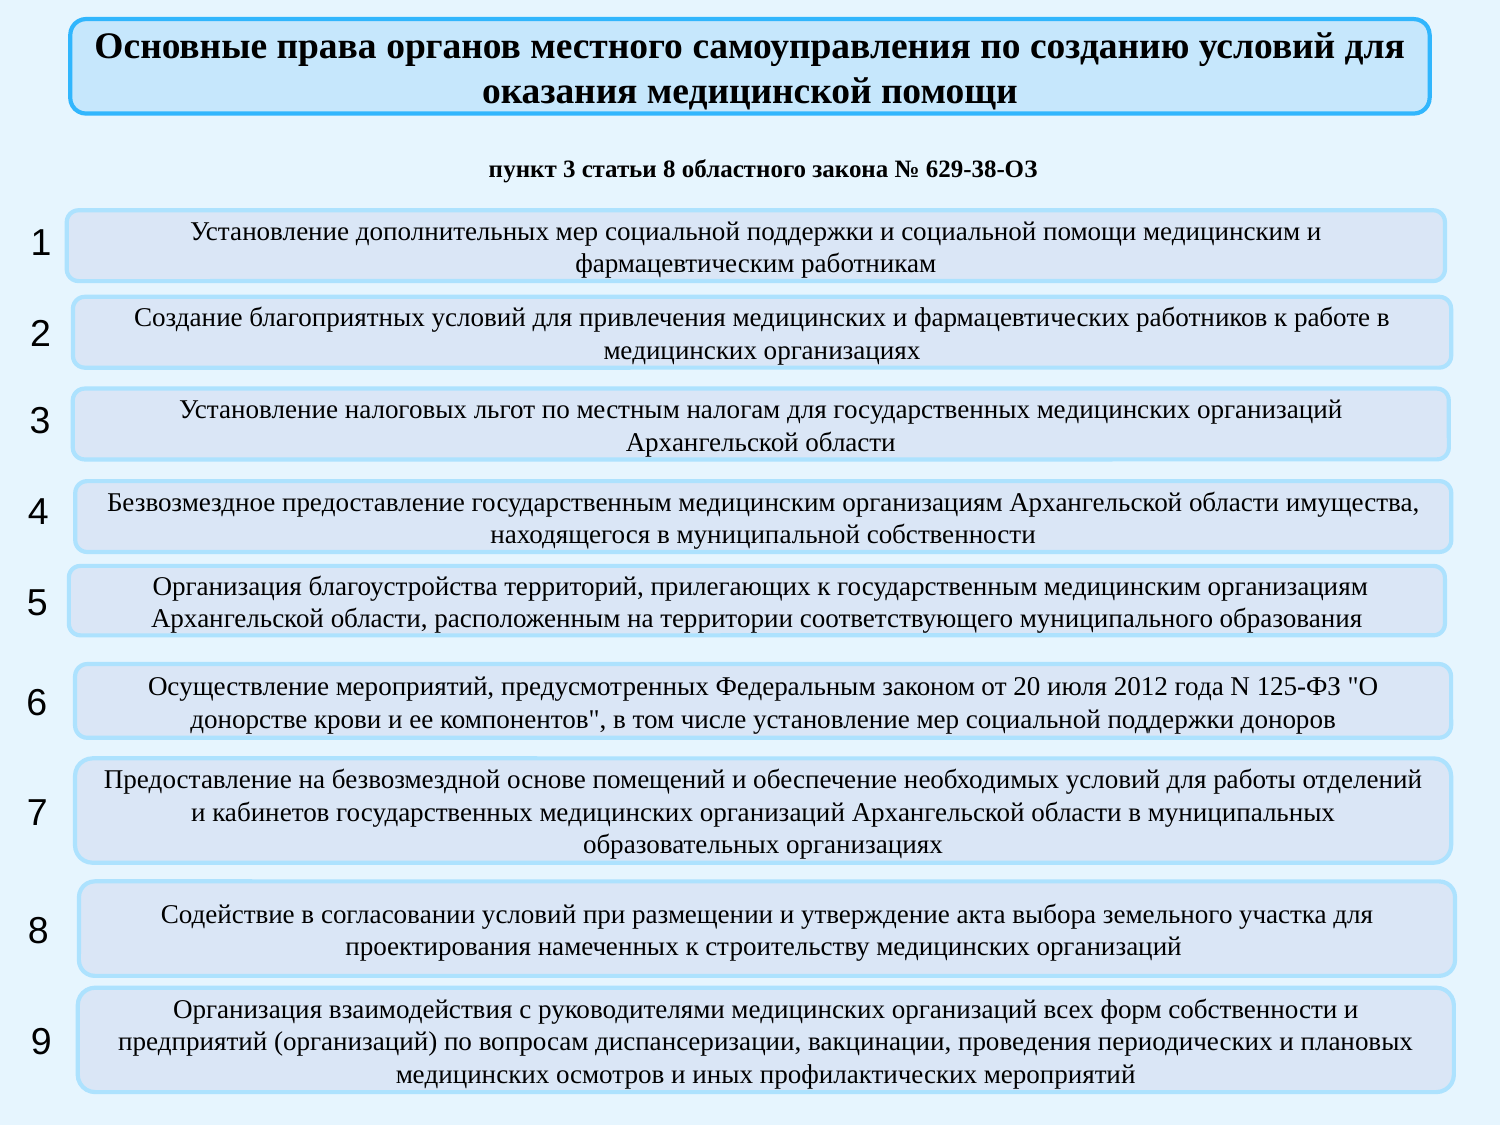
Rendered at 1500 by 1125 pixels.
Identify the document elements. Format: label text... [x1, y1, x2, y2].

text_box 9 [16, 1009, 67, 1070]
text_box 1 [15, 210, 67, 270]
text_box 3 [14, 388, 66, 449]
text_box Создание благоприятных условий для привлечения медицинских и фармацевтических работников к работе в медицинских организациях [70, 294, 1454, 370]
text_box Организация взаимодействия с руководителями медицинских организаций всех форм собственности и предприятий (организаций) по вопросам диспансеризации, вакцинации, проведения периодических и плановых медицинских осмотров и иных профилактических мероприятий [75, 985, 1456, 1095]
text_box Содействие в согласовании условий при размещении и утверждение акта выбора земельного участка для проектирования намеченных к строительству медицинских организаций [76, 879, 1458, 978]
text_box 2 [15, 301, 66, 362]
text_box Осуществление мероприятий, предусмотренных Федеральным законом от 20 июля 2012 года N 125-ФЗ "О донорстве крови и ее компонентов", в том числе установление мер социальной поддержки доноров [72, 661, 1454, 740]
text_box 5 [12, 570, 63, 631]
text_box 6 [11, 670, 63, 731]
text_box Безвозмездное предоставление государственным медицинским организациям Архангельской области имущества, находящегося в муниципальной собственности [73, 479, 1454, 555]
text_box пункт 3 статьи 8 областного закона № 629-38-ОЗ [45, 144, 1475, 190]
text_box 7 [12, 780, 63, 840]
text_box Организация благоустройства территорий, прилегающих к государственным медицинским организациям Архангельской области, расположенным на территории соответствующего муниципального образования [66, 563, 1448, 638]
text_box Предоставление на безвозмездной основе помещений и обеспечение необходимых условий для работы отделений и кабинетов государственных медицинских организаций Архангельской области в муниципальных образовательных организациях [72, 756, 1454, 865]
text_box Установление налоговых льгот по местным налогам для государственных медицинских организаций Архангельской области [70, 386, 1451, 462]
text_box 4 [13, 479, 64, 540]
text_box Основные права органов местного самоуправления по созданию условий для оказания медицинской помощи [68, 16, 1432, 116]
text_box 8 [13, 898, 64, 959]
text_box Установление дополнительных мер социальной поддержки и социальной помощи медицинским и фармацевтическим работникам [64, 208, 1448, 284]
